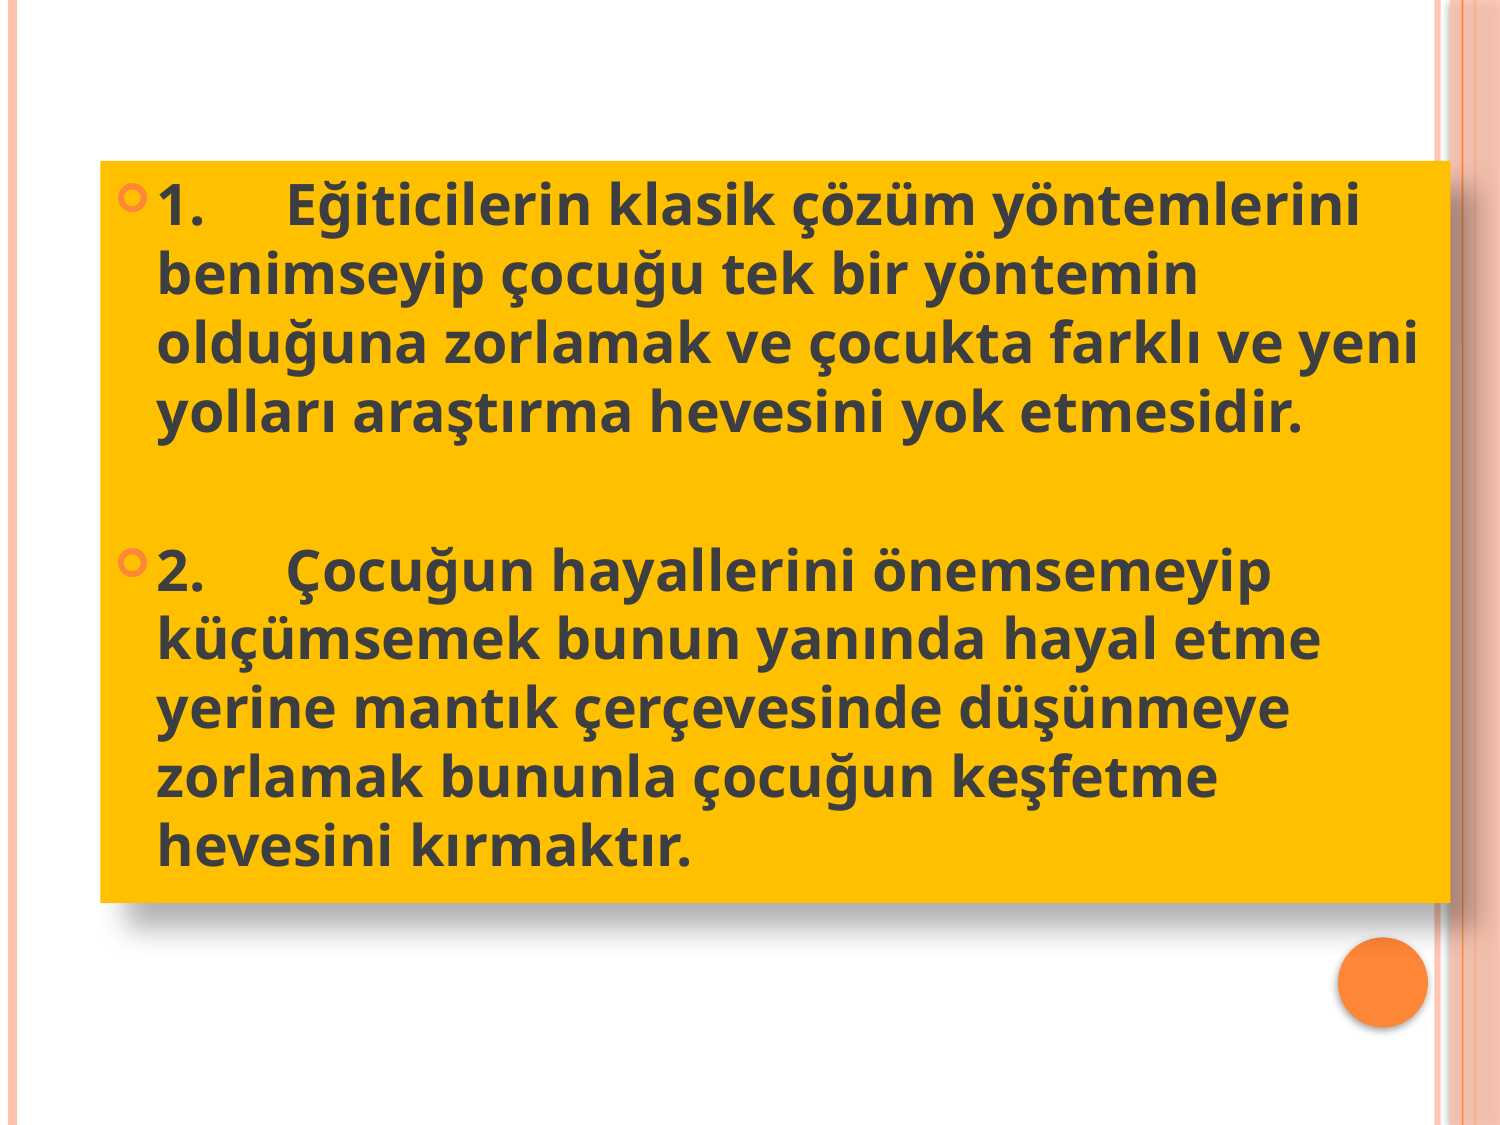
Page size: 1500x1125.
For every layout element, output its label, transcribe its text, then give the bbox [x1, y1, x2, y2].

list 1. Eğiticilerin klasik çözüm yöntemlerini benimseyip çocuğu tek bir yöntemin olduğuna zorlamak ve çocukta farklı ve yeni yolları araştırma hevesini yok etmesidir. 2. Çocuğun hayallerini önemsemeyip küçümsemek bunun yanında hayal etme yerine mantık çerçevesinde düşünmeye zorlamak bununla çocuğun keşfetme hevesini kırmaktır. [100, 160, 1451, 904]
